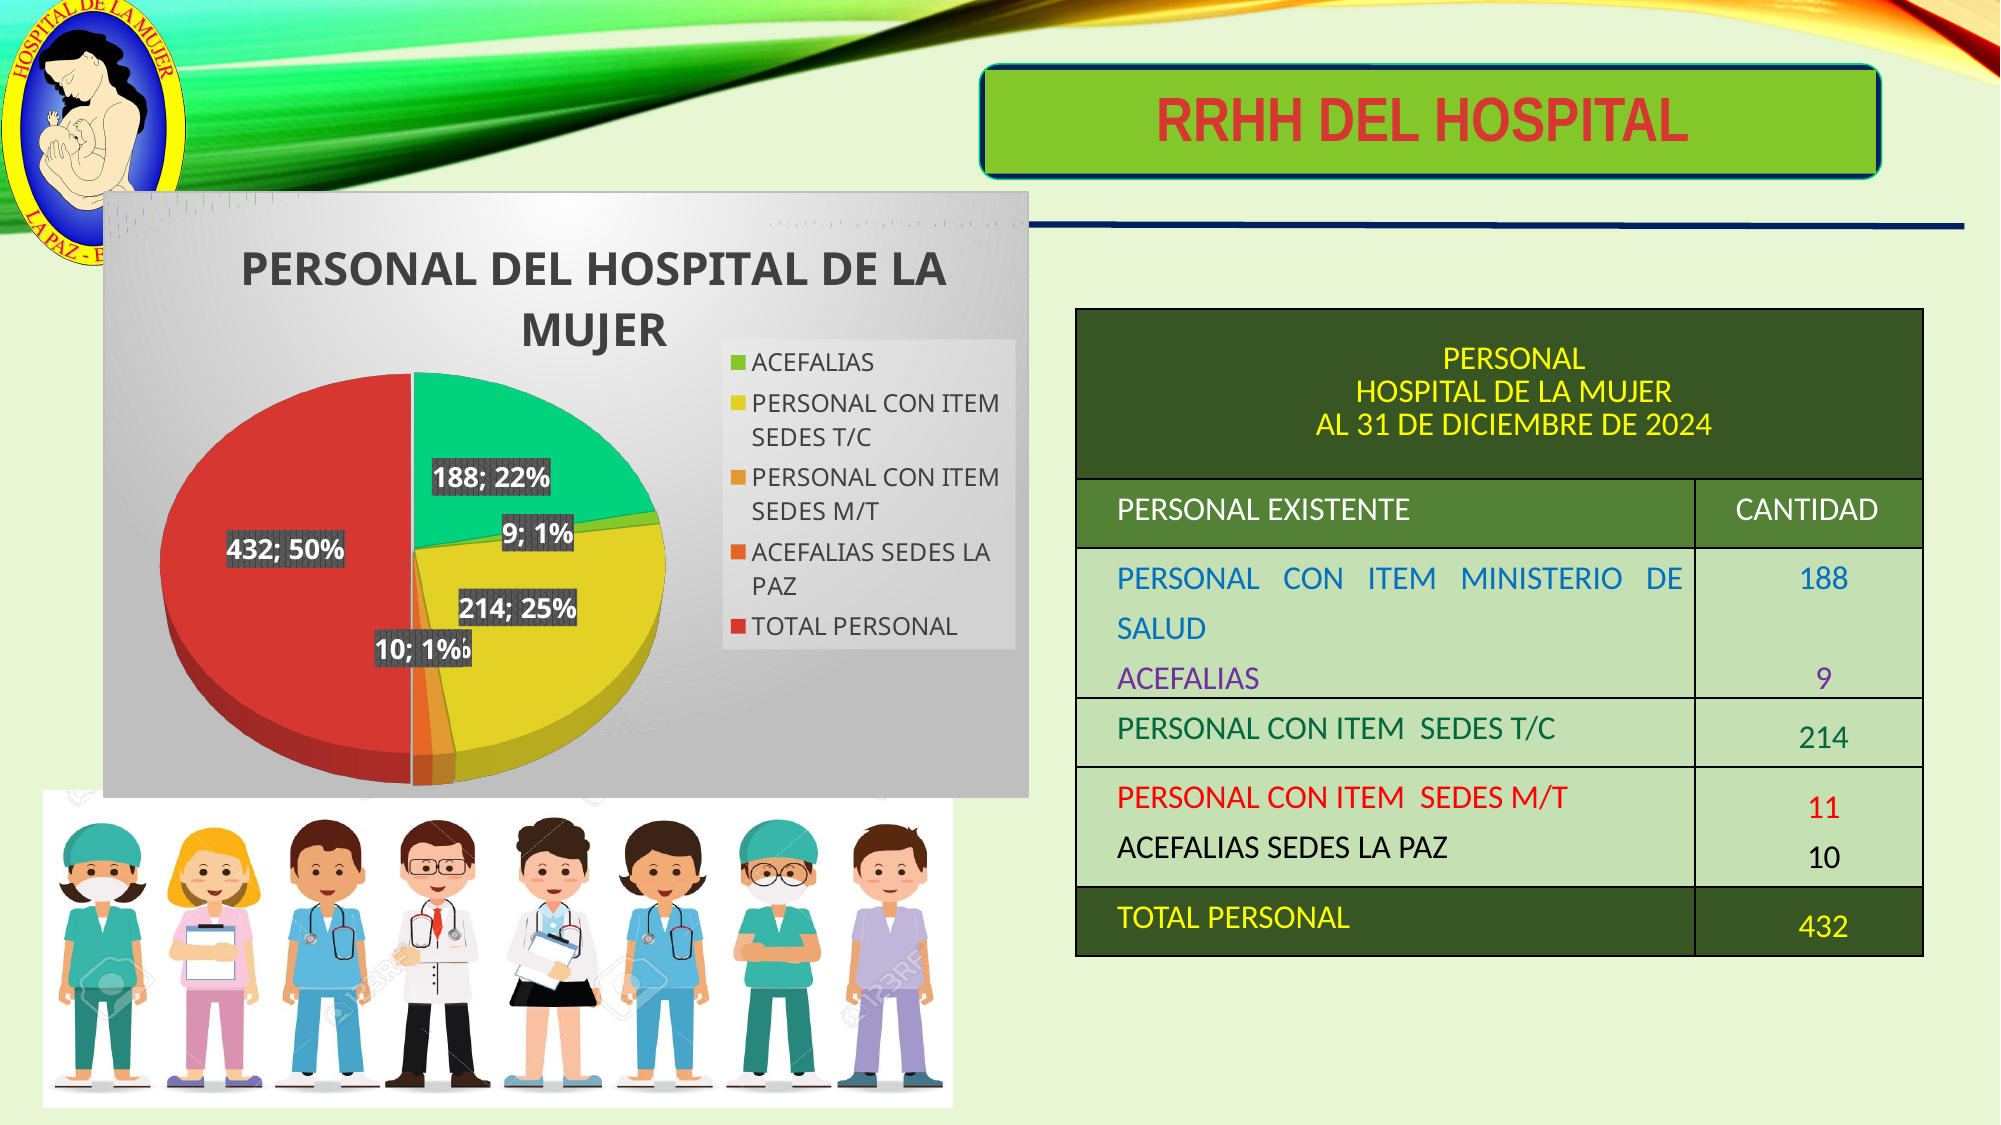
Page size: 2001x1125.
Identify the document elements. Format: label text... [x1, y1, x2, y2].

chart [102, 190, 1030, 799]
table_cell PERSONAL CON ITEM SEDES T/C [1077, 699, 1694, 766]
table_cell PERSONAL CON ITEM MINISTERIO DE SALUD ACEFALIAS [1077, 549, 1694, 697]
picture [42, 790, 956, 1108]
picture [0, 0, 2000, 268]
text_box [1030, 223, 1965, 227]
table_cell PERSONAL CON ITEM SEDES M/T ACEFALIAS SEDES LA PAZ [1077, 768, 1694, 886]
table_cell CANTIDAD [1696, 480, 1922, 547]
table_header PERSONAL HOSPITAL DE LA MUJER AL 31 DE DICIEMBRE DE 2024 [1077, 310, 1922, 478]
table_cell 432 [1696, 888, 1922, 955]
table_cell 11 10 [1696, 768, 1922, 886]
table_cell 188 9 [1696, 549, 1922, 697]
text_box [979, 63, 1882, 180]
table_cell TOTAL PERSONAL [1077, 888, 1694, 955]
table_cell 214 [1696, 699, 1922, 766]
table_cell PERSONAL EXISTENTE [1077, 480, 1694, 547]
